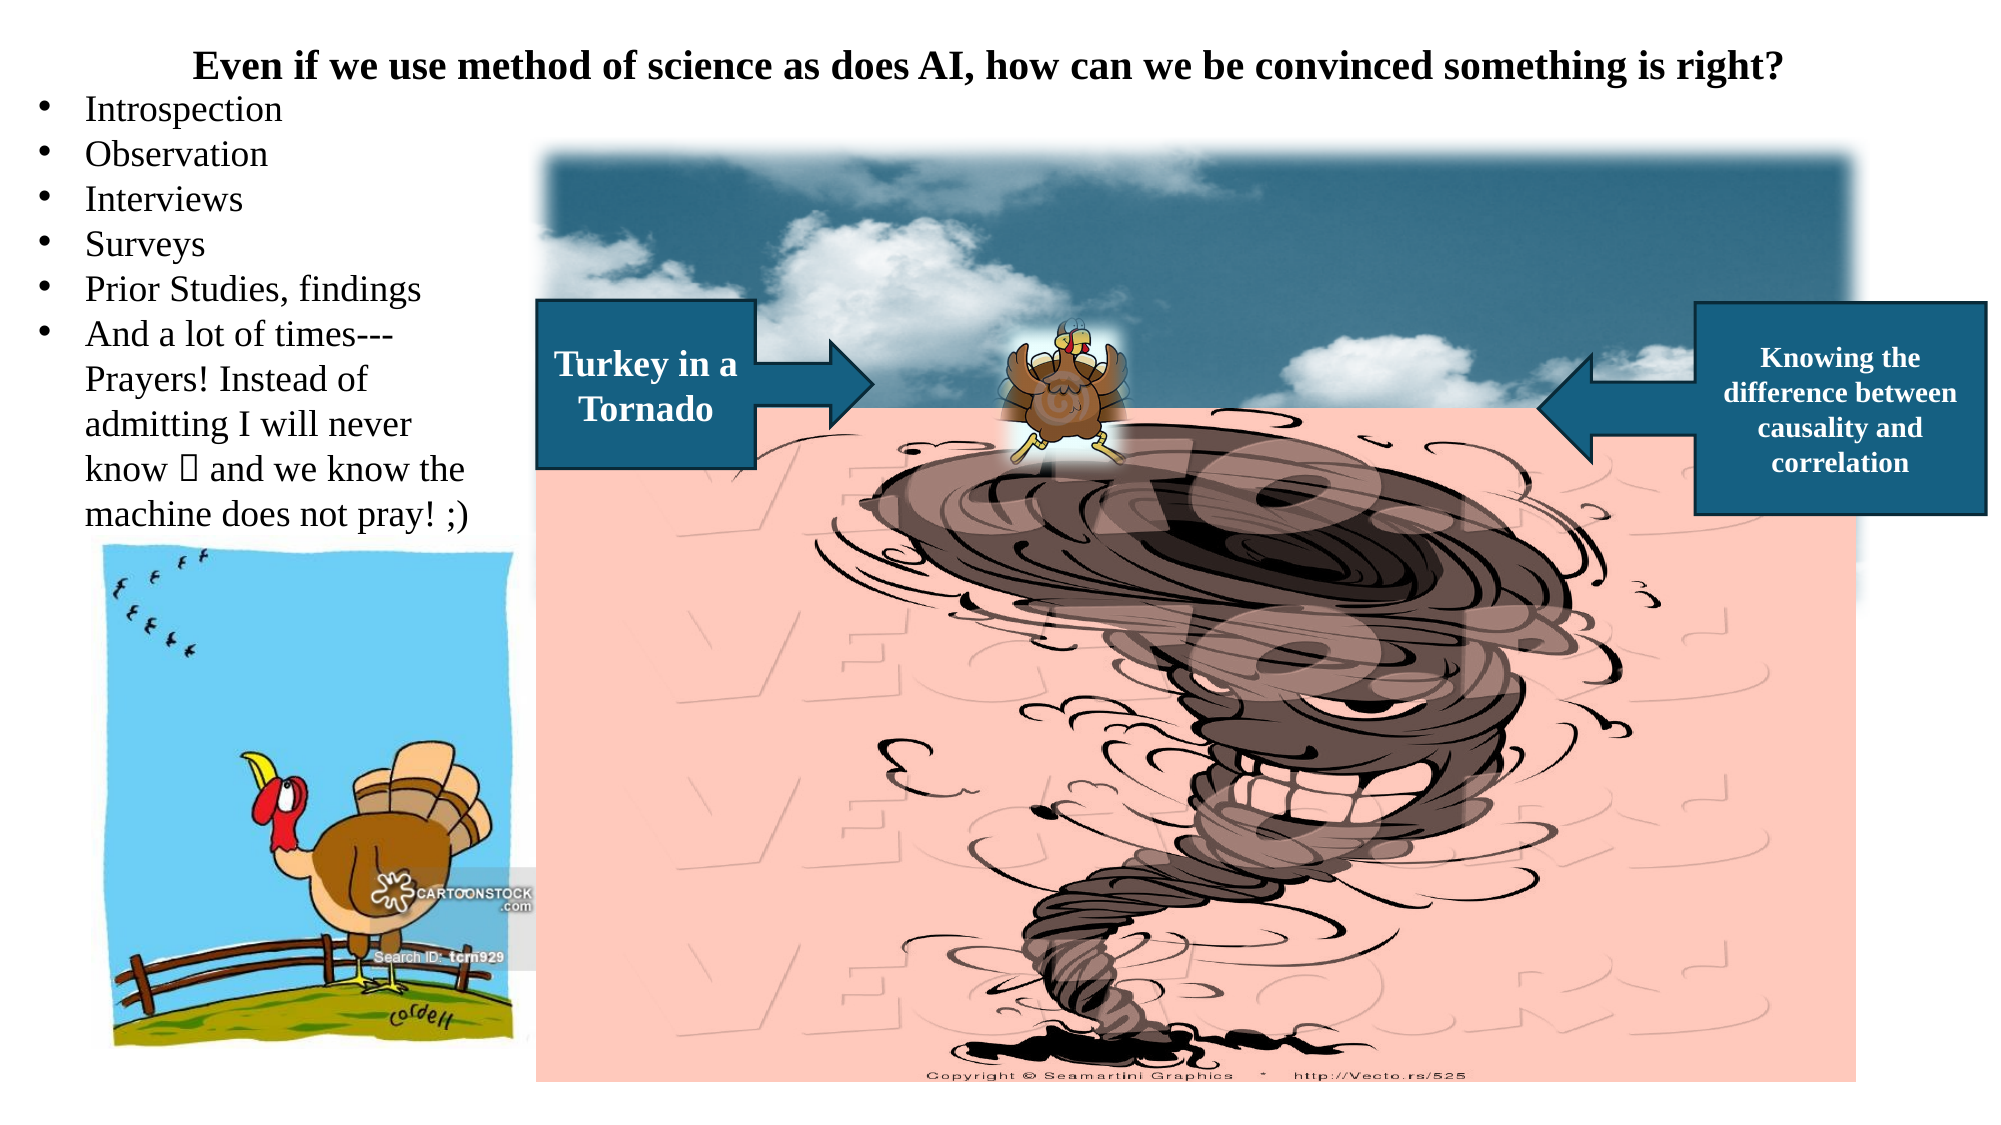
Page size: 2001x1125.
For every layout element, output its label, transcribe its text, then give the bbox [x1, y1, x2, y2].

title Even if we use method of science as does AI, how can we be convinced something is right? [164, 34, 1815, 99]
text_box Knowing the difference between causality and correlation [1871, 301, 1988, 517]
picture [91, 137, 1871, 1083]
text_box Introspection Observation Interviews Surveys Prior Studies, findings And a lot of times---Prayers! Instead of admitting I will never know  and we know the machine does not pray! ;) [23, 76, 515, 541]
